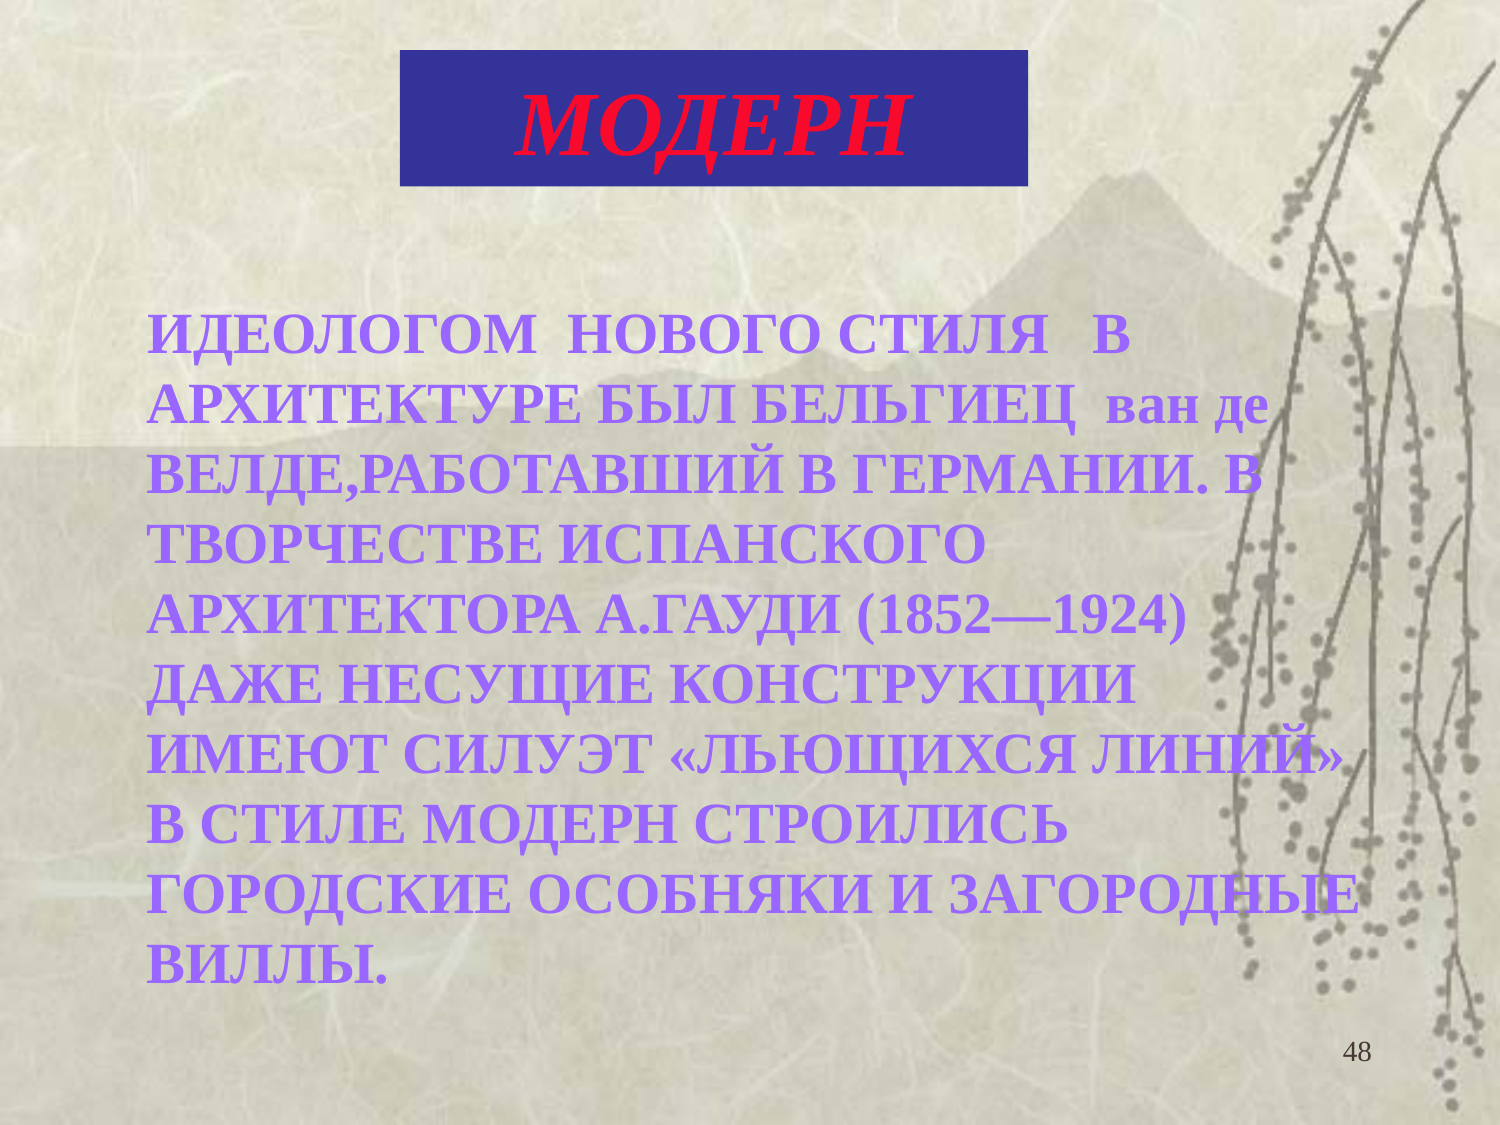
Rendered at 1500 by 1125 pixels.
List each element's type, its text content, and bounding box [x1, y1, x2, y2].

slide_number 48 [1074, 1026, 1388, 1101]
picture [0, 0, 1500, 1125]
list ИДЕОЛОГОМ НОВОГО СТИЛЯ В АРХИТЕКТУРЕ БЫЛ БЕЛЬГИЕЦ ван де ВЕЛДЕ,РАБОТАВШИЙ В ГЕРМАНИИ. В ТВОРЧЕСТВЕ ИСПАНСКОГО АРХИТЕКТОРА А.ГАУДИ (1852—1924) ДАЖЕ НЕСУЩИЕ КОНСТРУКЦИИ ИМЕЮТ СИЛУЭТ «ЛЬЮЩИХСЯ ЛИНИЙ» В СТИЛЕ МОДЕРН СТРОИЛИСЬ ГОРОДСКИЕ ОСОБНЯКИ И ЗАГОРОДНЫЕ ВИЛЛЫ. [74, 287, 1388, 1026]
title МОДЕРН [399, 49, 1029, 187]
